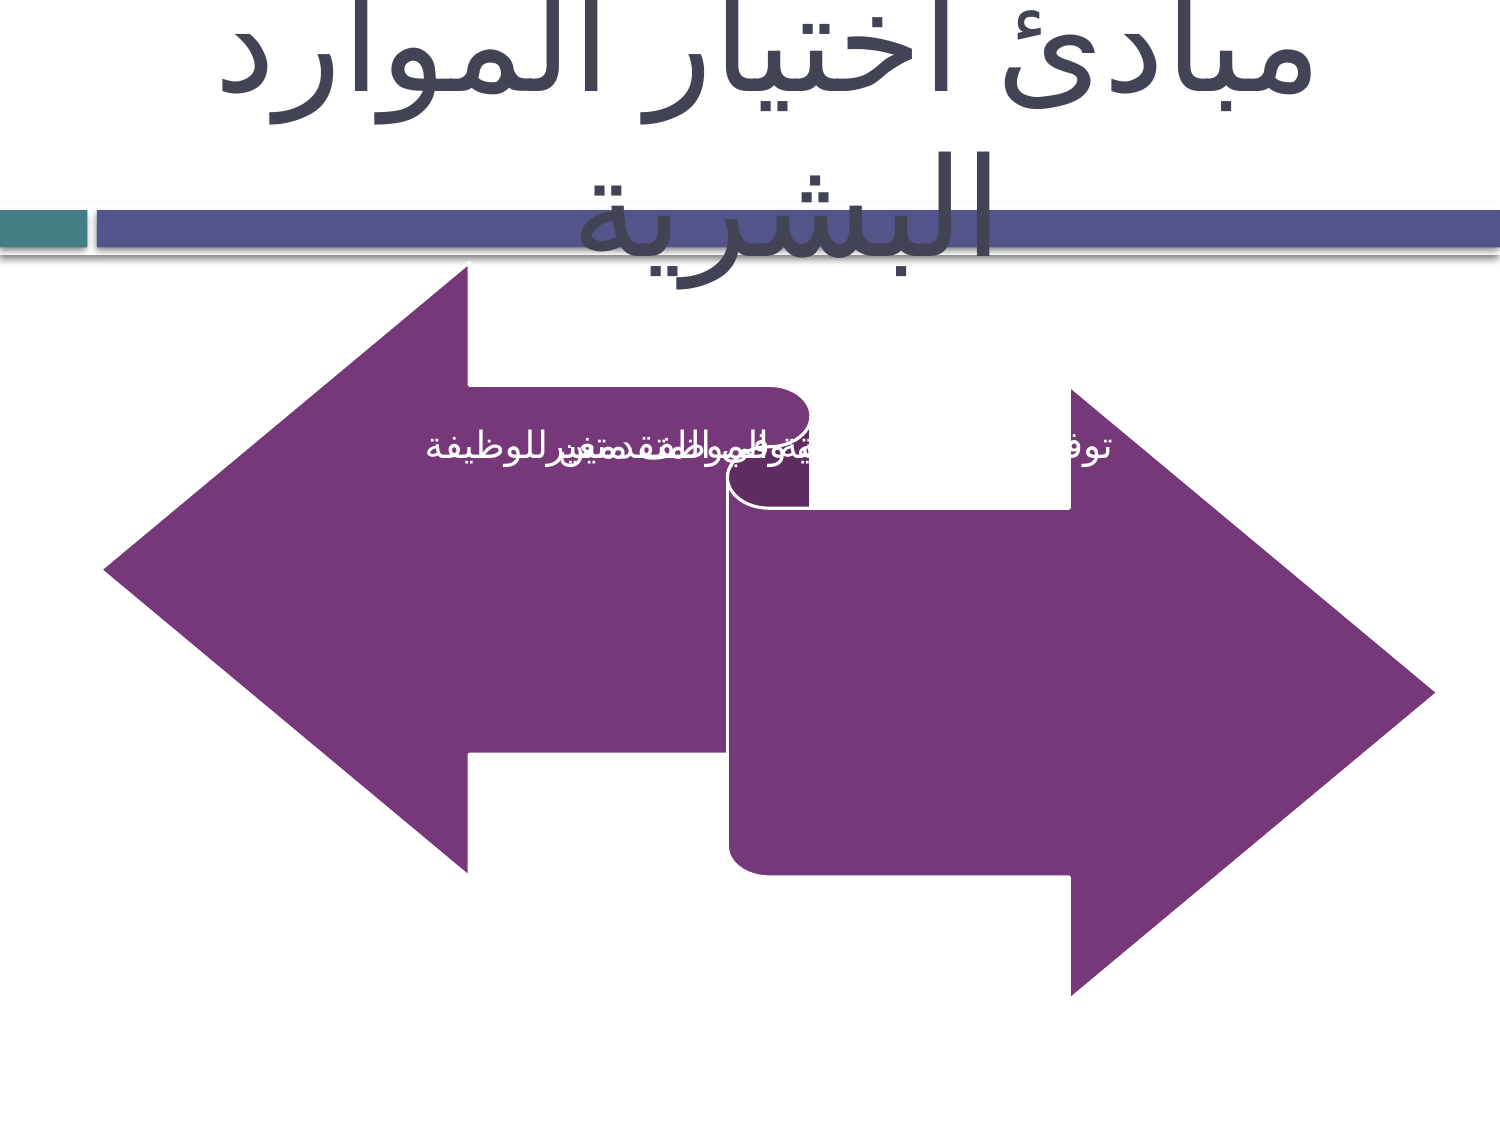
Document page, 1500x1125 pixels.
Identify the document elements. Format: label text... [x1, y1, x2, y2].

title مبادئ اختيار الموارد البشرية [100, 37, 1438, 200]
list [100, 262, 1439, 1001]
